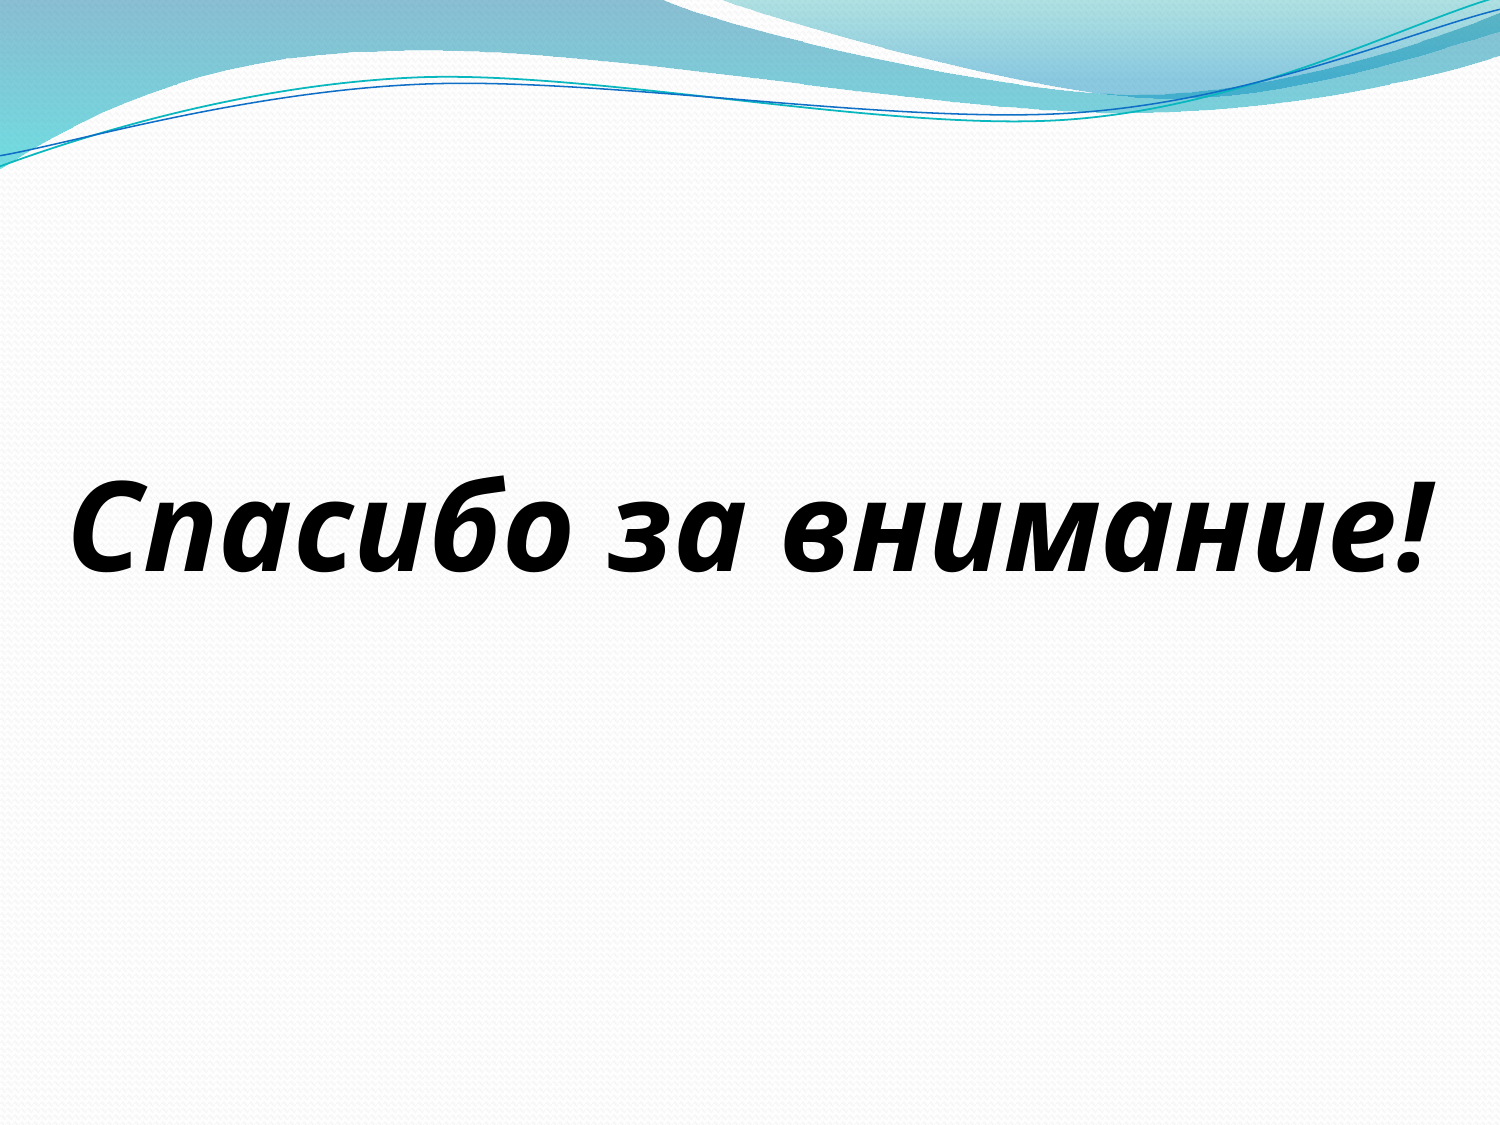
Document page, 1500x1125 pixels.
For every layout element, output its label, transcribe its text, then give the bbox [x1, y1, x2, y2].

list Спасибо за внимание! [46, 438, 1454, 1005]
